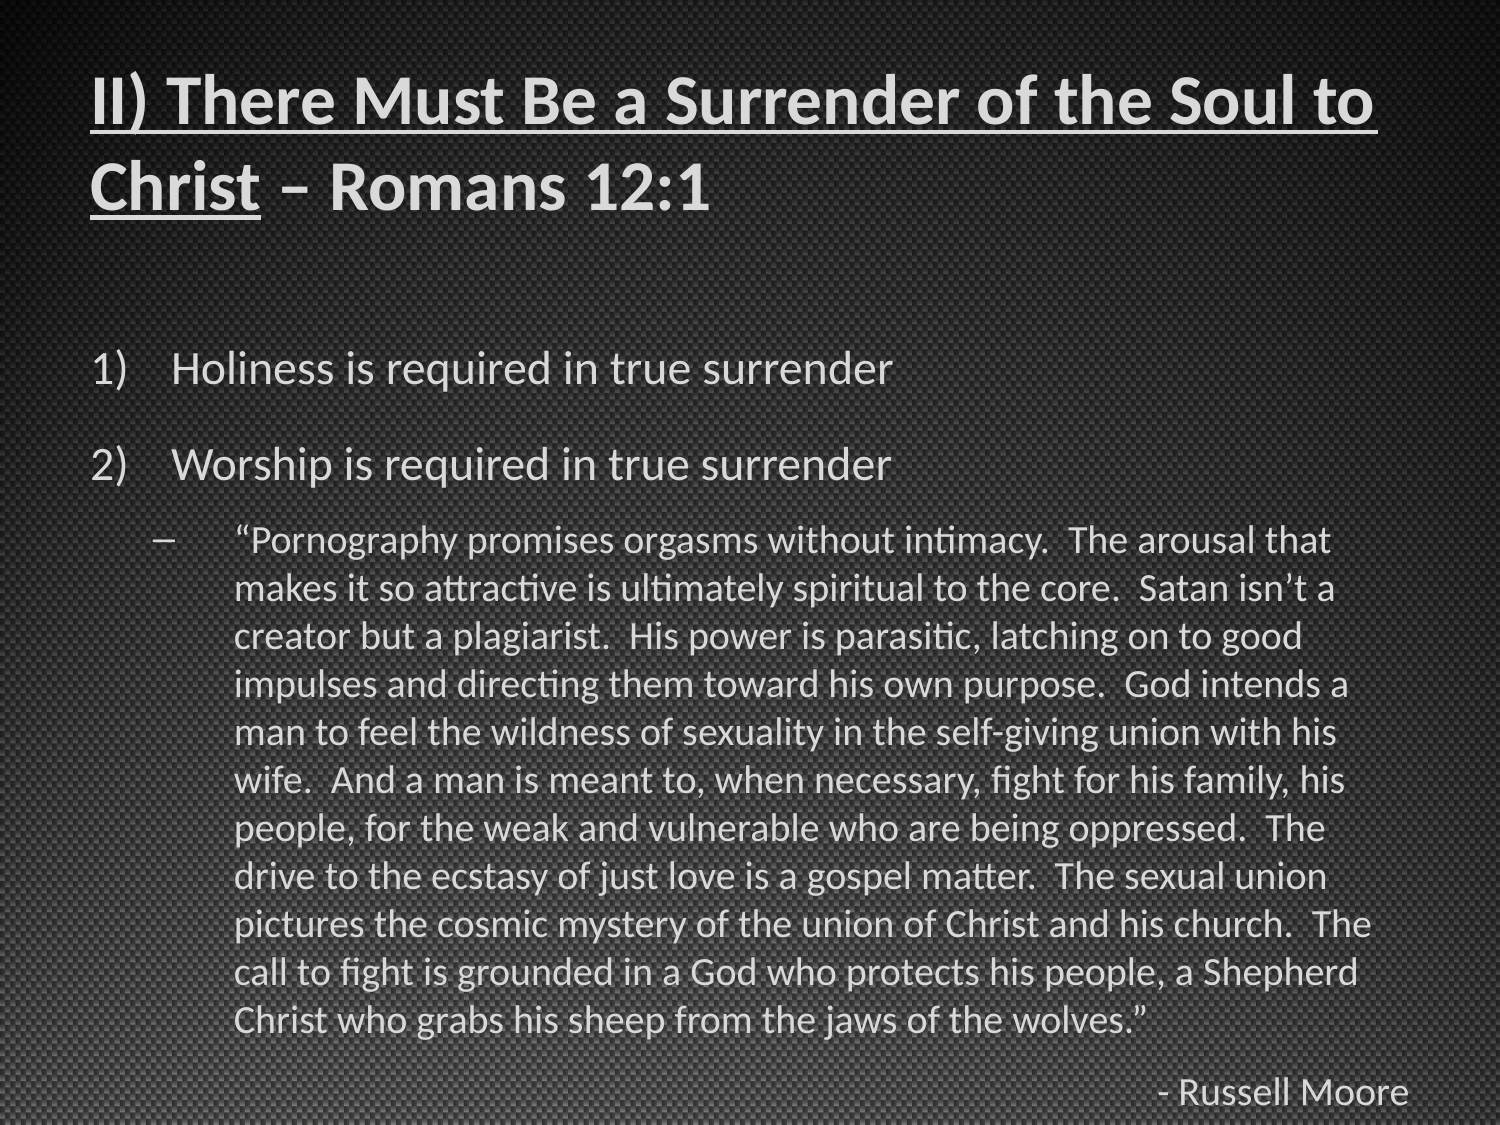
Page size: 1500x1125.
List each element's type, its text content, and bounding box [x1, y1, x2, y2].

title II) There Must Be a Surrender of the Soul to Christ – Romans 12:1 [75, 45, 1425, 233]
list Holiness is required in true surrender Worship is required in true surrender “Pornography promises orgasms without intimacy. The arousal that makes it so attractive is ultimately spiritual to the core. Satan isn’t a creator but a plagiarist. His power is parasitic, latching on to good impulses and directing them toward his own purpose. God intends a man to feel the wildness of sexuality in the self-giving union with his wife. And a man is meant to, when necessary, fight for his family, his people, for the weak and vulnerable who are being oppressed. The drive to the ecstasy of just love is a gospel matter. The sexual union pictures the cosmic mystery of the union of Christ and his church. The call to fight is grounded in a God who protects his people, a Shepherd Christ who grabs his sheep from the jaws of the wolves.” - Russell Moore [75, 299, 1425, 1125]
picture [0, 0, 1500, 1125]
